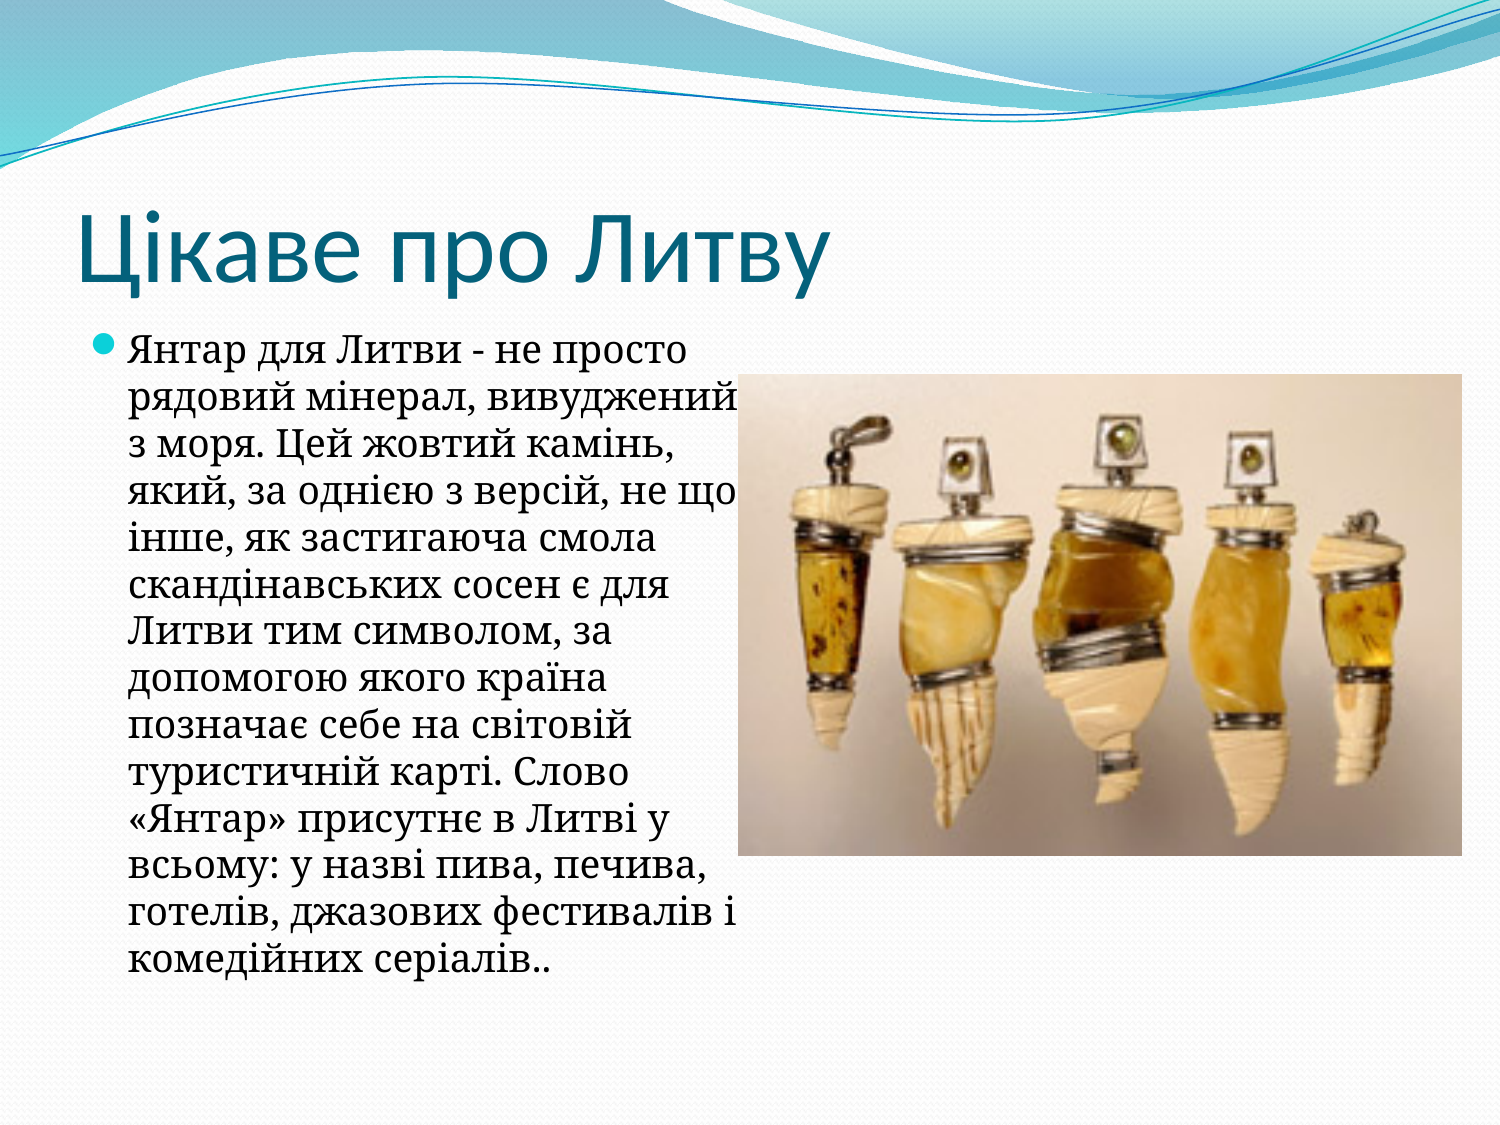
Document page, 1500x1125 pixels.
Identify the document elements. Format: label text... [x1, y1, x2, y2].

list Янтар для Литви - не просто рядовий мінерал, вивуджений з моря. Цей жовтий камінь, який, за однією з версій, не що інше, як застигаюча смола скандінавських сосен є для Литви тим символом, за допомогою якого країна позначає себе на світовій туристичній карті. Слово «Янтар» присутнє в Литві у всьому: у назві пива, печива, готелів, джазових фестивалів і комедійних серіалів.. [75, 317, 762, 1043]
title Цікаве про Литву [75, 115, 1425, 303]
picture [738, 374, 1463, 856]
